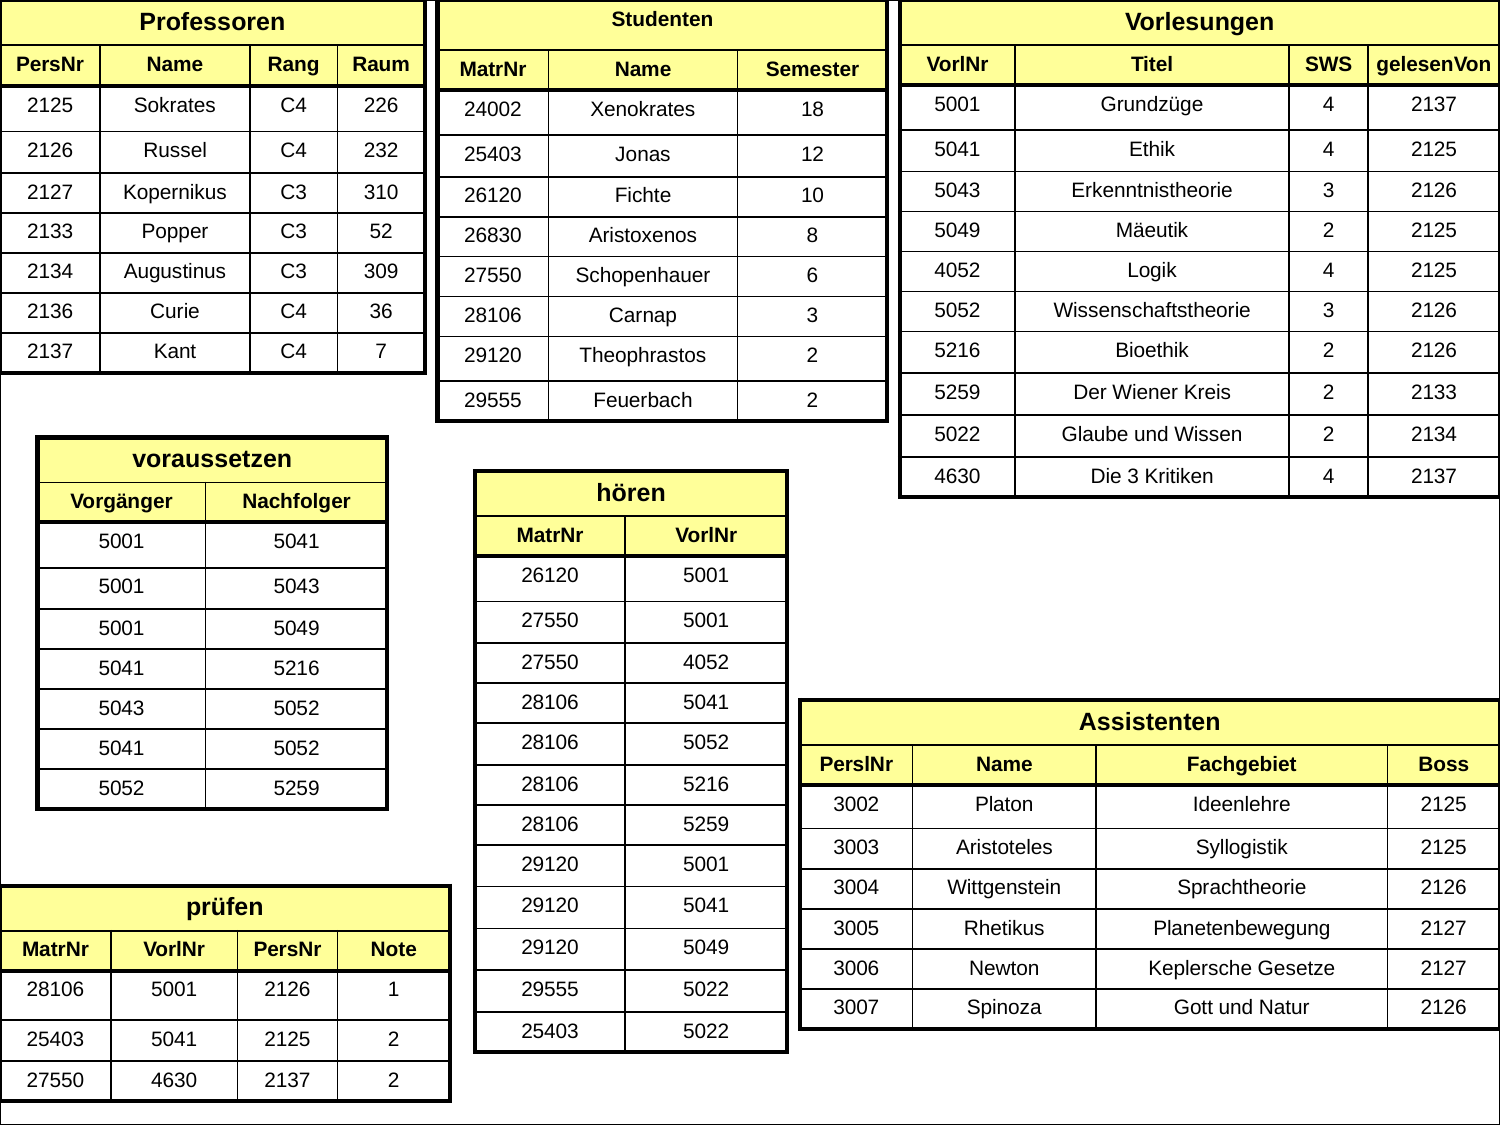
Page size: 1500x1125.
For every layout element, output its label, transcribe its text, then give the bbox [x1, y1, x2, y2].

table_cell Russel [101, 132, 249, 172]
table_cell 3 [738, 297, 885, 336]
table_cell 24002 [440, 92, 548, 134]
table_cell 8 [738, 218, 885, 256]
table_cell 5041 [40, 730, 205, 768]
table_cell 2134 [2, 254, 99, 292]
table_cell 2 [1290, 416, 1367, 456]
table_cell 6 [738, 257, 885, 296]
table_cell gelesenVon [1369, 46, 1498, 83]
table_cell Aristoxenos [549, 218, 737, 256]
table_cell 5049 [902, 212, 1014, 251]
table_cell Gott und Natur [1097, 990, 1387, 1027]
table_cell 4 [1290, 458, 1367, 495]
table_cell Syllogistik [1097, 829, 1387, 868]
table_cell Sokrates [101, 88, 249, 131]
table_cell 26120 [440, 178, 548, 216]
table_cell 2 [1290, 374, 1367, 414]
table_header prüfen [2, 888, 448, 930]
table_cell Die 3 Kritiken [1016, 458, 1288, 495]
table_cell 5259 [626, 806, 785, 844]
table_cell Rhetikus [913, 910, 1095, 948]
table_cell 3 [1290, 292, 1367, 331]
table_cell 4052 [902, 252, 1014, 291]
table_cell 12 [738, 136, 885, 176]
table_cell 5022 [902, 416, 1014, 456]
table_cell 25403 [440, 136, 548, 176]
table_cell Vorgänger [40, 483, 205, 520]
table_cell 5041 [626, 887, 785, 928]
table_cell C3 [251, 214, 337, 252]
table_cell Planetenbewegung [1097, 910, 1387, 948]
table_cell Grundzüge [1016, 87, 1288, 129]
table_cell 5001 [626, 846, 785, 886]
table_cell VorlNr [112, 932, 237, 969]
table_cell 5052 [40, 770, 205, 807]
table_cell 4630 [902, 458, 1014, 495]
table_cell 3005 [802, 910, 912, 948]
table_cell Sprachtheorie [1097, 870, 1387, 908]
table_cell 2126 [238, 973, 337, 1019]
table_cell 27550 [477, 602, 624, 642]
table_cell 2125 [1369, 131, 1498, 171]
table_cell Aristoteles [913, 829, 1095, 868]
table_cell 5041 [206, 524, 385, 567]
table_cell Boss [1388, 746, 1498, 783]
table_cell 226 [338, 88, 423, 131]
table_cell 5041 [112, 1021, 237, 1060]
table_cell 4 [1290, 252, 1367, 291]
table_cell Nachfolger [206, 483, 385, 520]
table_cell 5216 [902, 332, 1014, 372]
table_cell 5001 [40, 569, 205, 608]
table_cell 5049 [206, 610, 385, 648]
table_cell 2 [338, 1062, 448, 1099]
table_cell SWS [1290, 46, 1367, 83]
table_cell PerslNr [802, 746, 912, 783]
table_cell 2127 [1388, 950, 1498, 988]
table_cell Fachgebiet [1097, 746, 1387, 783]
table_cell 29555 [477, 971, 624, 1011]
table_cell C3 [251, 254, 337, 292]
table_cell Semester [738, 51, 885, 88]
table_cell Carnap [549, 297, 737, 336]
table_cell 5001 [112, 973, 237, 1019]
table_cell 5041 [40, 650, 205, 688]
table_cell 5022 [626, 1013, 785, 1050]
table_cell Name [913, 746, 1095, 783]
table_cell C4 [251, 294, 337, 332]
table_cell 5052 [206, 730, 385, 768]
table_cell 28106 [2, 973, 110, 1019]
table_cell 2125 [1388, 787, 1498, 828]
table_cell 28106 [477, 684, 624, 722]
table_cell Mäeutik [1016, 212, 1288, 251]
table_cell 2125 [2, 88, 99, 131]
table_cell 5259 [902, 374, 1014, 414]
table_cell Newton [913, 950, 1095, 988]
table_cell Theophrastos [549, 337, 737, 380]
table_cell 2137 [1369, 458, 1498, 495]
table_cell Titel [1016, 46, 1288, 83]
table_cell Raum [338, 46, 423, 84]
table_cell 5001 [40, 524, 205, 567]
table_cell MatrNr [2, 932, 110, 969]
table_cell 10 [738, 178, 885, 216]
table_cell 29120 [477, 846, 624, 886]
table_cell 2125 [1388, 829, 1498, 868]
table_cell 2 [738, 337, 885, 380]
table_cell 2127 [1388, 910, 1498, 948]
table_cell Platon [913, 787, 1095, 828]
table_cell C3 [251, 174, 337, 212]
table_cell 5041 [902, 131, 1014, 171]
table_cell 25403 [2, 1021, 110, 1060]
table_cell 2137 [1369, 87, 1498, 129]
table_cell 5022 [626, 971, 785, 1011]
table_cell 3003 [802, 829, 912, 868]
table_cell 2137 [238, 1062, 337, 1099]
table_cell Spinoza [913, 990, 1095, 1027]
table_cell 5041 [626, 684, 785, 722]
table_cell 5052 [626, 724, 785, 764]
table_cell Kopernikus [101, 174, 249, 212]
table_cell 5001 [40, 610, 205, 648]
table_header Studenten [440, 2, 885, 49]
table_cell 29120 [477, 887, 624, 928]
table_cell 2126 [1388, 870, 1498, 908]
table_cell Name [549, 51, 737, 88]
table_cell 18 [738, 92, 885, 134]
table_header Professoren [2, 2, 423, 44]
table_cell 309 [338, 254, 423, 292]
table_cell 232 [338, 132, 423, 172]
table_cell 3007 [802, 990, 912, 1027]
table_cell 4 [1290, 87, 1367, 129]
table_cell Jonas [549, 136, 737, 176]
table_cell C4 [251, 88, 337, 131]
table_cell 25403 [477, 1013, 624, 1050]
table_cell MatrNr [477, 517, 624, 554]
table_cell 2133 [1369, 374, 1498, 414]
table_header Assistenten [802, 702, 1498, 744]
table_cell 2 [1290, 332, 1367, 372]
table_cell 2125 [1369, 212, 1498, 251]
table_cell Note [338, 932, 448, 969]
table_cell 5052 [206, 690, 385, 728]
table_cell C4 [251, 334, 337, 371]
table_cell 28106 [477, 724, 624, 764]
table_cell 26830 [440, 218, 548, 256]
table_cell 29120 [440, 337, 548, 380]
table_cell 2137 [2, 334, 99, 371]
table_header voraussetzen [40, 440, 385, 482]
table_cell Curie [101, 294, 249, 332]
table_cell 5043 [902, 172, 1014, 211]
table_cell 5043 [40, 690, 205, 728]
table_cell Keplersche Gesetze [1097, 950, 1387, 988]
table_cell Bioethik [1016, 332, 1288, 372]
table_cell 28106 [477, 806, 624, 844]
table_cell PersNr [238, 932, 337, 969]
table_cell 2 [338, 1021, 448, 1060]
table_cell 4630 [112, 1062, 237, 1099]
table_cell 310 [338, 174, 423, 212]
table_cell 29555 [440, 382, 548, 419]
table_cell Fichte [549, 178, 737, 216]
table_cell Erkenntnistheorie [1016, 172, 1288, 211]
table_cell Glaube und Wissen [1016, 416, 1288, 456]
table_cell 3 [1290, 172, 1367, 211]
table_cell Logik [1016, 252, 1288, 291]
table_cell 4052 [626, 644, 785, 682]
table_cell 3002 [802, 787, 912, 828]
table_cell 2136 [2, 294, 99, 332]
table_cell 3006 [802, 950, 912, 988]
table_cell 52 [338, 214, 423, 252]
table_cell 5001 [902, 87, 1014, 129]
table_cell Ideenlehre [1097, 787, 1387, 828]
table_cell MatrNr [440, 51, 548, 88]
table_cell 2134 [1369, 416, 1498, 456]
table_cell Feuerbach [549, 382, 737, 419]
table_cell Schopenhauer [549, 257, 737, 296]
table_cell 5001 [626, 558, 785, 601]
table_cell Augustinus [101, 254, 249, 292]
table_cell 1 [338, 973, 448, 1019]
table_cell 3004 [802, 870, 912, 908]
table_cell 28106 [440, 297, 548, 336]
table_cell Name [101, 46, 249, 84]
table_cell 2126 [1369, 172, 1498, 211]
table_cell 5001 [626, 602, 785, 642]
table_cell Wissenschaftstheorie [1016, 292, 1288, 331]
table_cell 27550 [440, 257, 548, 296]
table_cell 2126 [1369, 292, 1498, 331]
table_cell Der Wiener Kreis [1016, 374, 1288, 414]
table_cell PersNr [2, 46, 99, 84]
table_cell 28106 [477, 766, 624, 804]
table_cell 2 [738, 382, 885, 419]
table_cell 7 [338, 334, 423, 371]
table_cell 5216 [206, 650, 385, 688]
text_box [0, 0, 1500, 1125]
table_cell 29120 [477, 929, 624, 969]
table_cell 2126 [2, 132, 99, 172]
table_cell VorlNr [902, 46, 1014, 83]
table_cell 4 [1290, 131, 1367, 171]
table_cell VorlNr [626, 517, 785, 554]
table_cell 5049 [626, 929, 785, 969]
table_cell Popper [101, 214, 249, 252]
table_header Vorlesungen [902, 2, 1498, 44]
table_cell C4 [251, 132, 337, 172]
table_cell 2133 [2, 214, 99, 252]
table_cell 36 [338, 294, 423, 332]
table_cell 5259 [206, 770, 385, 807]
table_cell 26120 [477, 558, 624, 601]
table_cell 2126 [1369, 332, 1498, 372]
table_header hören [477, 473, 785, 515]
table_cell 27550 [2, 1062, 110, 1099]
table_cell 27550 [477, 644, 624, 682]
table_cell 2127 [2, 174, 99, 212]
table_cell Kant [101, 334, 249, 371]
table_cell 5043 [206, 569, 385, 608]
table_cell Ethik [1016, 131, 1288, 171]
table_cell 2125 [1369, 252, 1498, 291]
table_cell 5052 [902, 292, 1014, 331]
table_cell Xenokrates [549, 92, 737, 134]
table_cell 2125 [238, 1021, 337, 1060]
table_cell 2126 [1388, 990, 1498, 1027]
table_cell Wittgenstein [913, 870, 1095, 908]
table_cell 2 [1290, 212, 1367, 251]
table_cell 5216 [626, 766, 785, 804]
